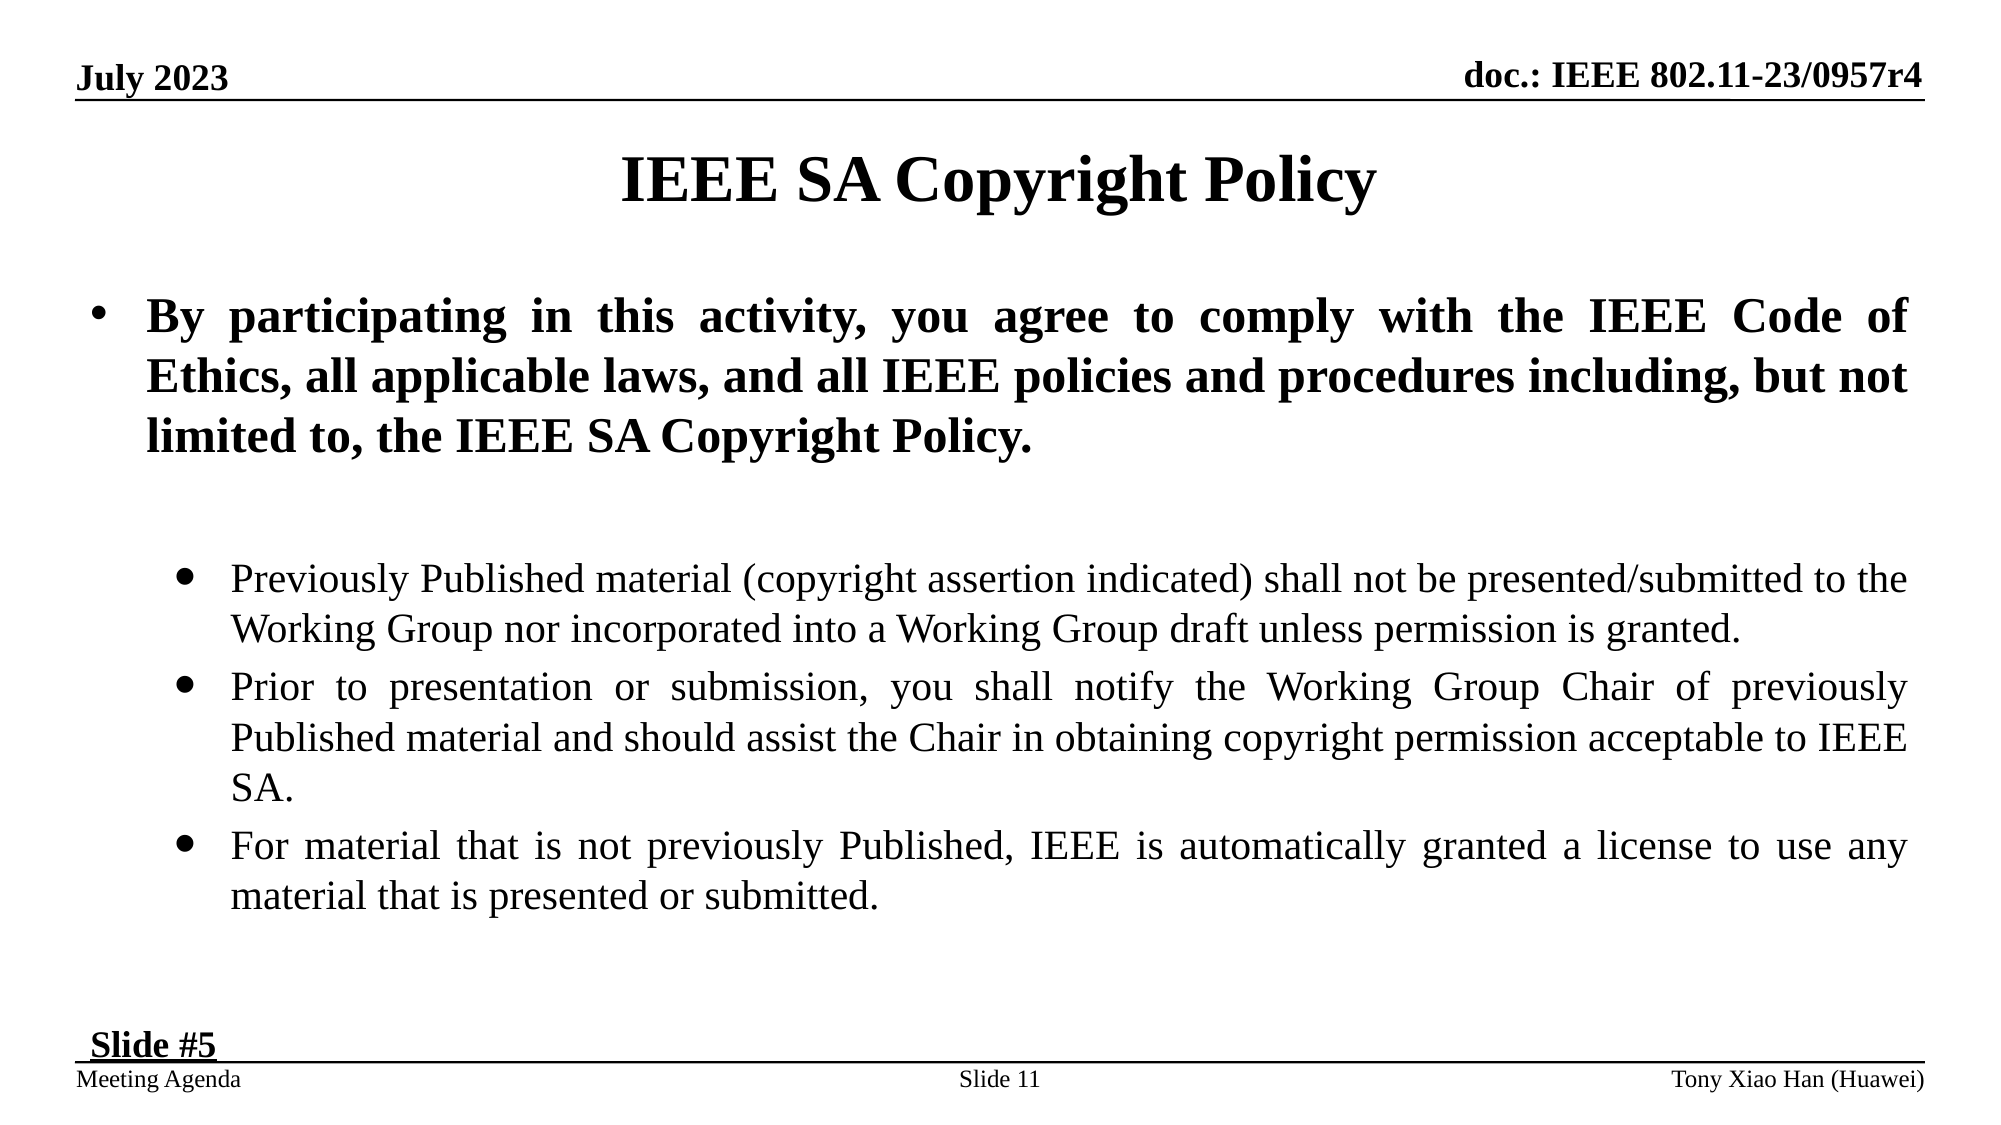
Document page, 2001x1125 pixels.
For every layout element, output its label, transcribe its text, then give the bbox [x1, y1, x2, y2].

list By participating in this activity, you agree to comply with the IEEE Code of Ethics, all applicable laws, and all IEEE policies and procedures including, but not limited to, the IEEE SA Copyright Policy. Previously Published material (copyright assertion indicated) shall not be presented/submitted to the Working Group nor incorporated into a Working Group draft unless permission is granted. Prior to presentation or submission, you shall notify the Working Group Chair of previously Published material and should assist the Chair in obtaining copyright permission acceptable to IEEE SA. For material that is not previously Published, IEEE is automatically granted a license to use any material that is presented or submitted. [75, 275, 1925, 1038]
text_box IEEE SA Copyright Policy [362, 87, 1638, 263]
text_box Slide #5 [75, 1012, 232, 1073]
